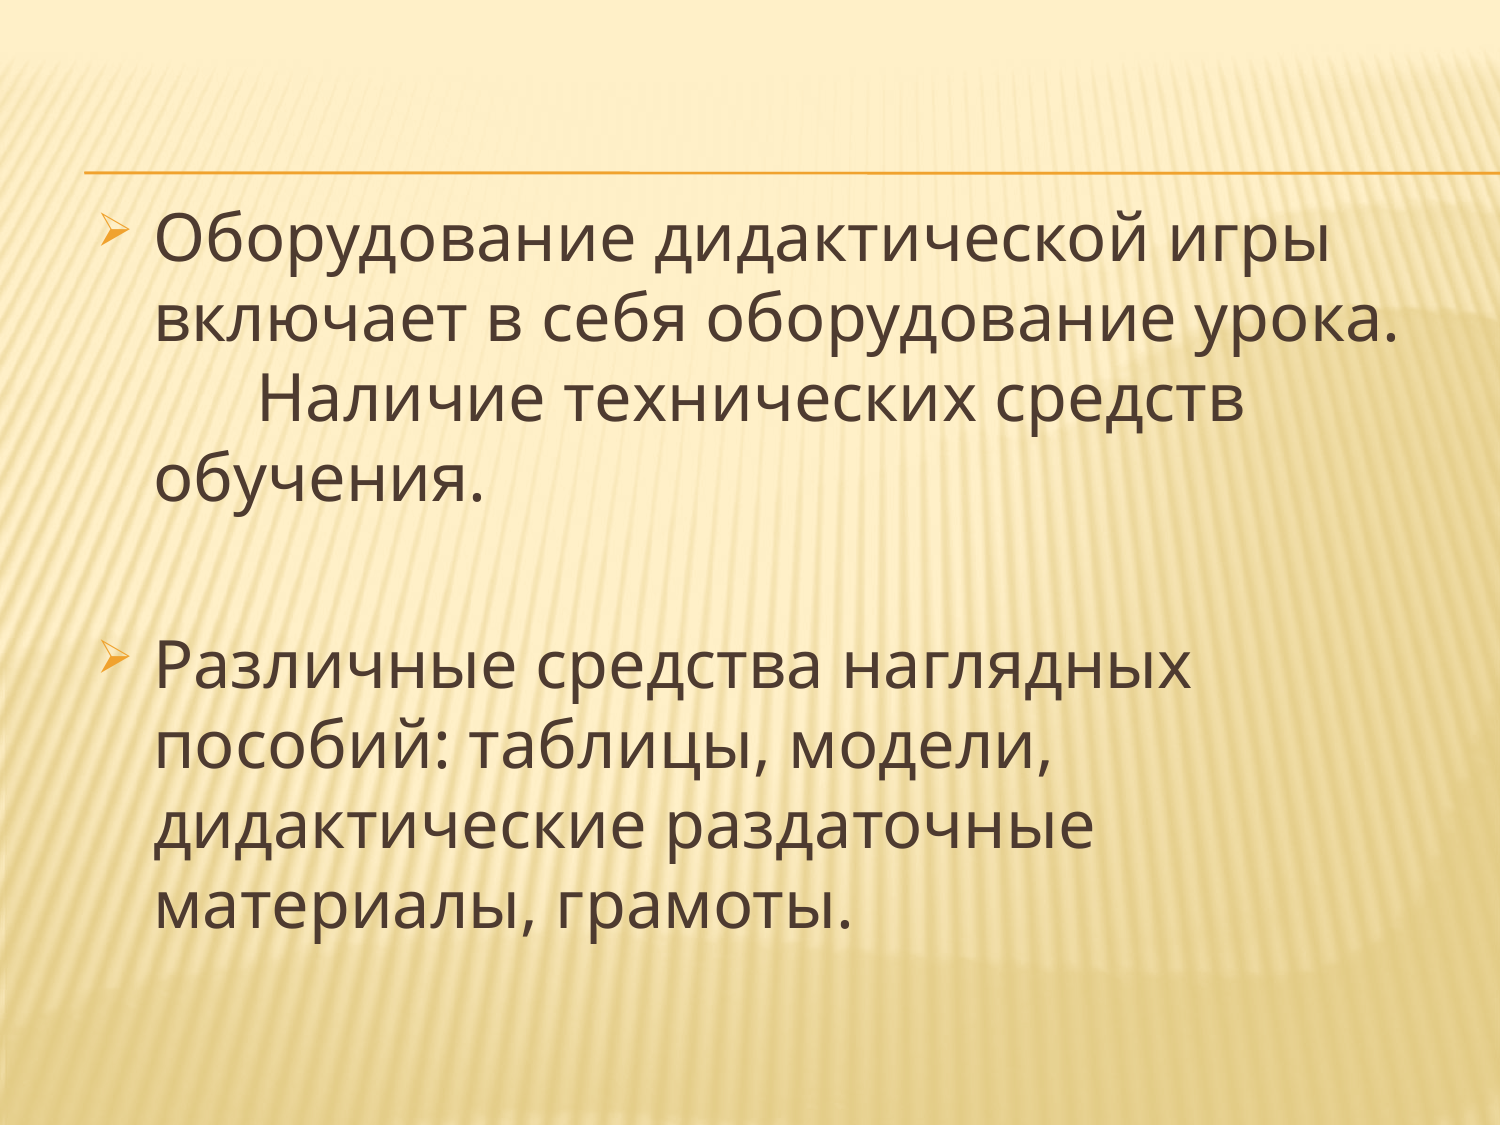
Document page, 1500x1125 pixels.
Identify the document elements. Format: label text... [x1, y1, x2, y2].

list Оборудование дидактической игры включает в себя оборудование урока. Наличие технических средств обучения. Различные средства наглядных пособий: таблицы, модели, дидактические раздаточные материалы, грамоты. [82, 187, 1430, 1005]
